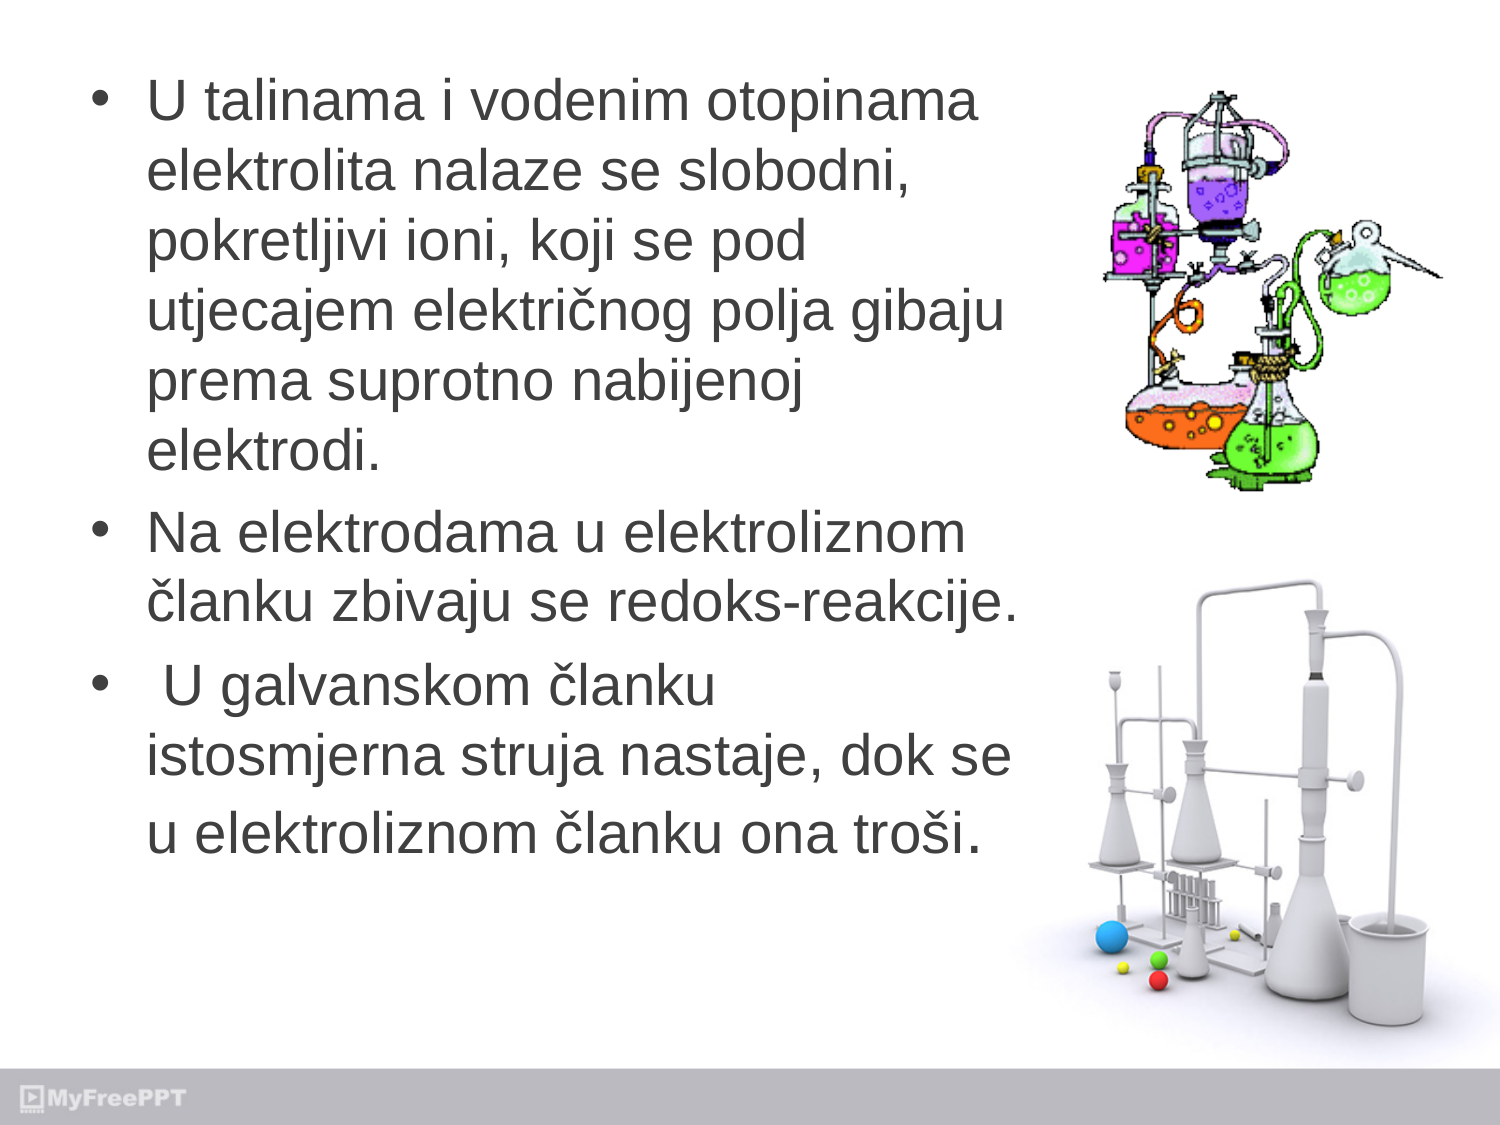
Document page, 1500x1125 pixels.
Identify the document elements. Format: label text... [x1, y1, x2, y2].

list U talinama i vodenim otopinama elektrolita nalaze se slobodni, pokretljivi ioni, koji se pod utjecajem električnog polja gibaju prema suprotno nabijenoj elektrodi. Na elektrodama u elektroliznom članku zbivaju se redoks-reakcije. U galvanskom članku istosmjerna struja nastaje, dok se u elektroliznom članku ona troši. [75, 54, 1038, 1125]
picture [0, 0, 1500, 1125]
